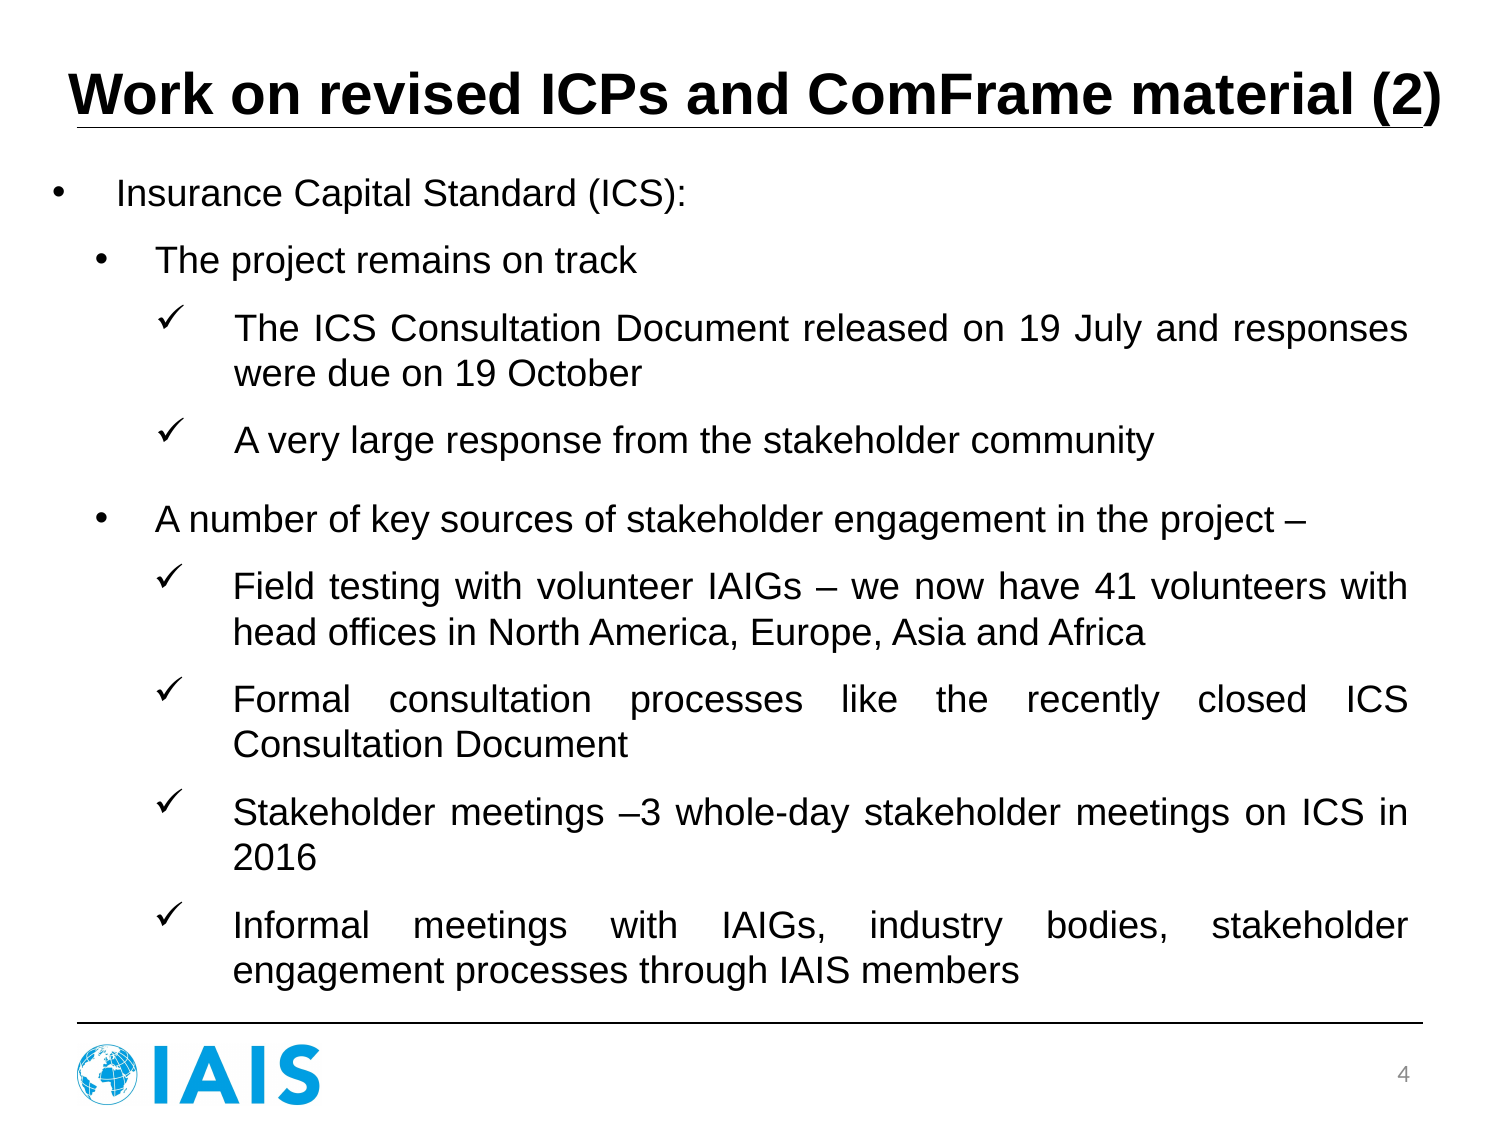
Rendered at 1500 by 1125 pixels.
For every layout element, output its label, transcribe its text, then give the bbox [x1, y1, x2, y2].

list Insurance Capital Standard (ICS): The project remains on track The ICS Consultation Document released on 19 July and responses were due on 19 October A very large response from the stakeholder community A number of key sources of stakeholder engagement in the project – Field testing with volunteer IAIGs – we now have 41 volunteers with head offices in North America, Europe, Asia and Africa Formal consultation processes like the recently closed ICS Consultation Document Stakeholder meetings –3 whole-day stakeholder meetings on ICS in 2016 Informal meetings with IAIGs, industry bodies, stakeholder engagement processes through IAIS members [17, 160, 1425, 1005]
slide_number 4 [1074, 1042, 1425, 1103]
title Work on revised ICPs and ComFrame material (2) [53, 45, 1500, 138]
picture [77, 1043, 322, 1106]
